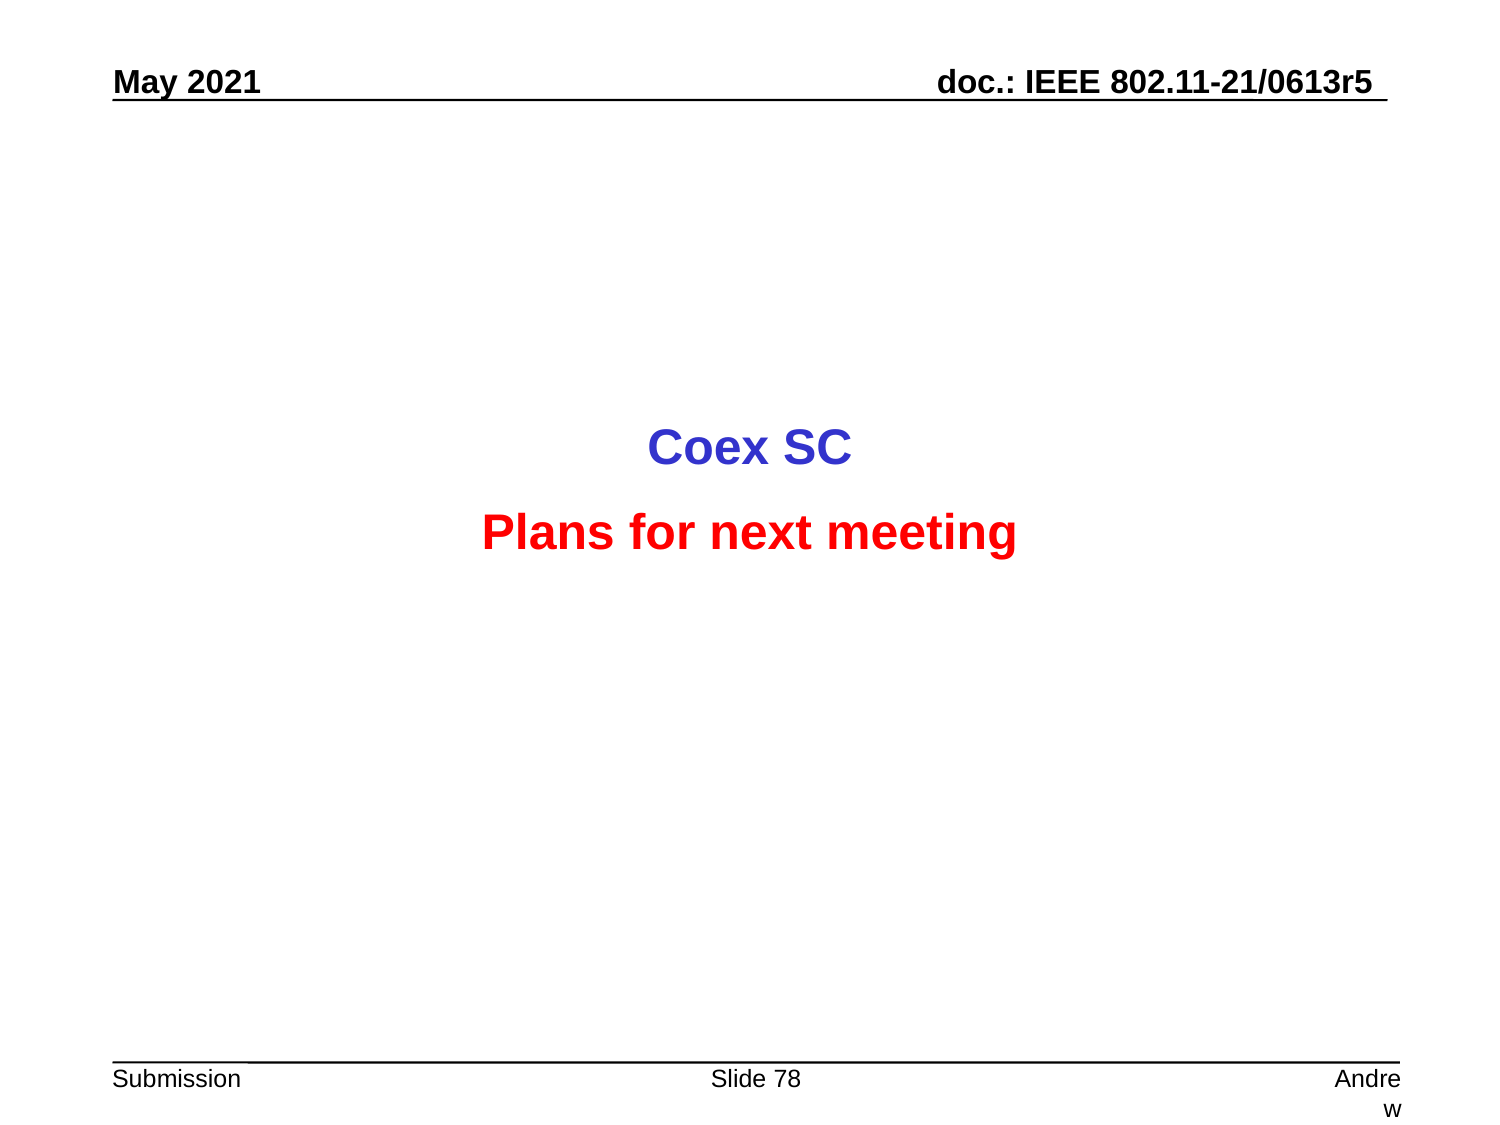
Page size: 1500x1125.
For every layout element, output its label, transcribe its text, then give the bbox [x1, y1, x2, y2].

slide_number Slide 78 [709, 1061, 803, 1093]
footer Andrew Myles, Cisco [1320, 1061, 1402, 1093]
list Coex SC Plans for next meeting [112, 324, 1388, 650]
